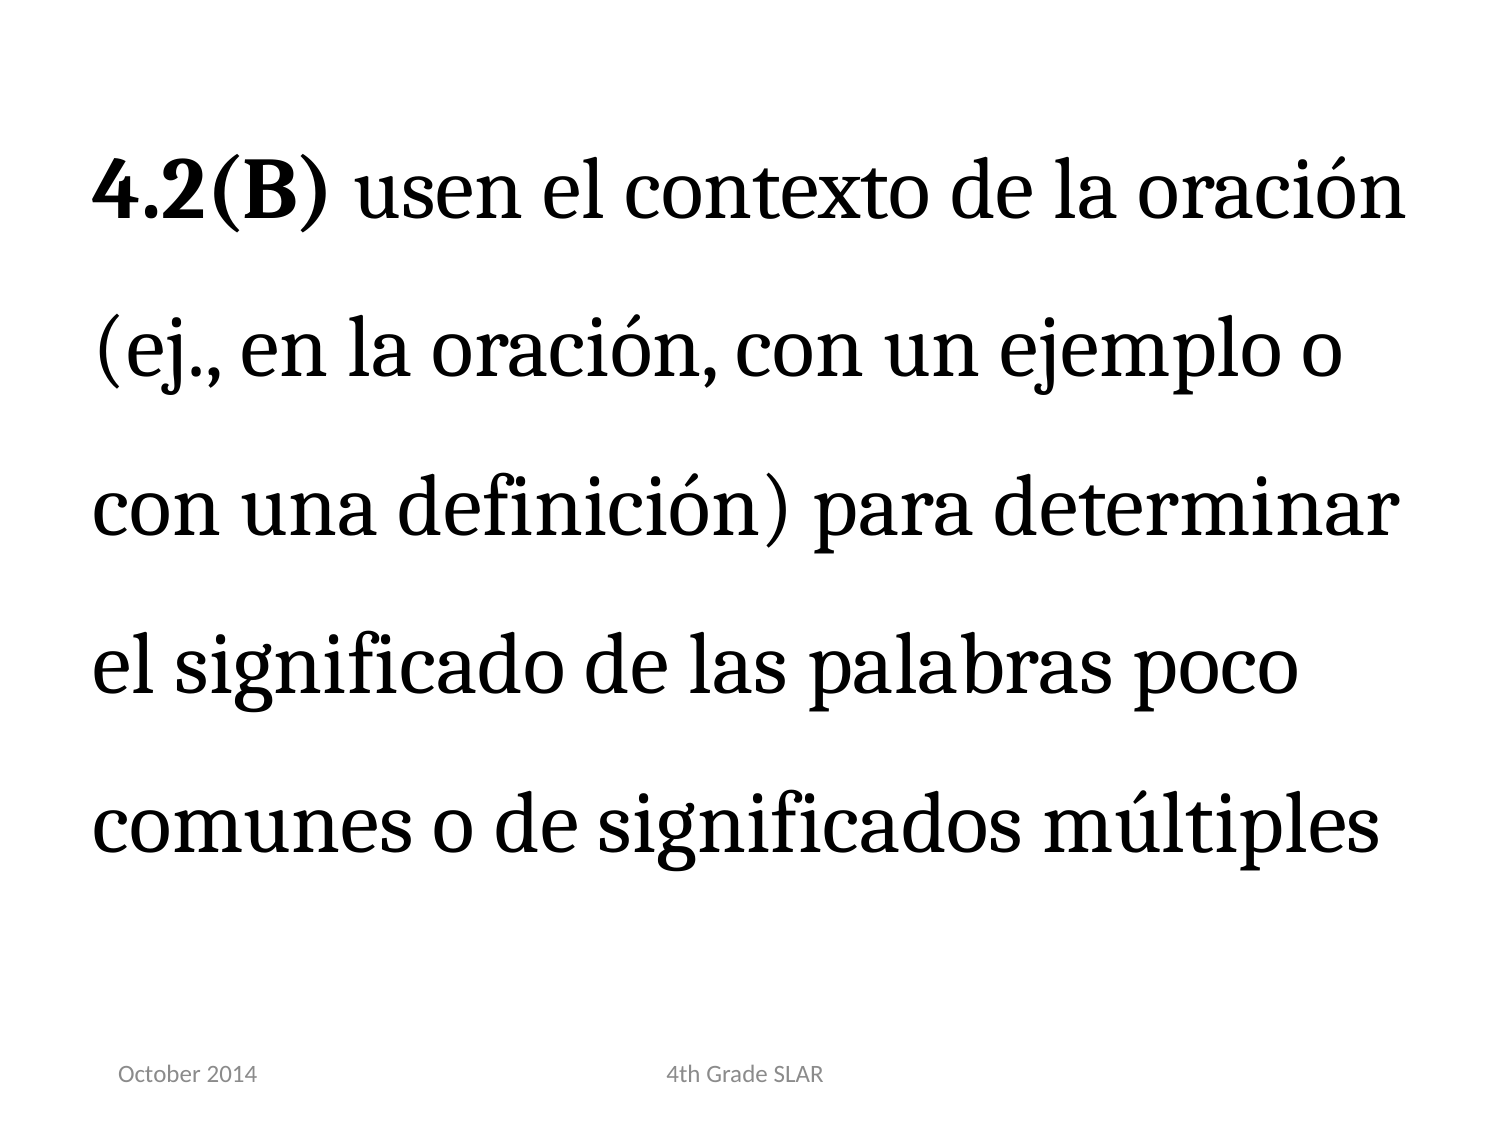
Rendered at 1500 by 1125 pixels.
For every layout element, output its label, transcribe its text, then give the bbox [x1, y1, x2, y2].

footer 4th Grade SLAR [492, 1042, 999, 1103]
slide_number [103, 1042, 441, 1103]
subtitle 4.2(B) usen el contexto de la oración (ej., en la oración, con un ejemplo o con una definición) para determinar el significado de las palabras poco comunes o de significados múltiples [78, 70, 1429, 1014]
